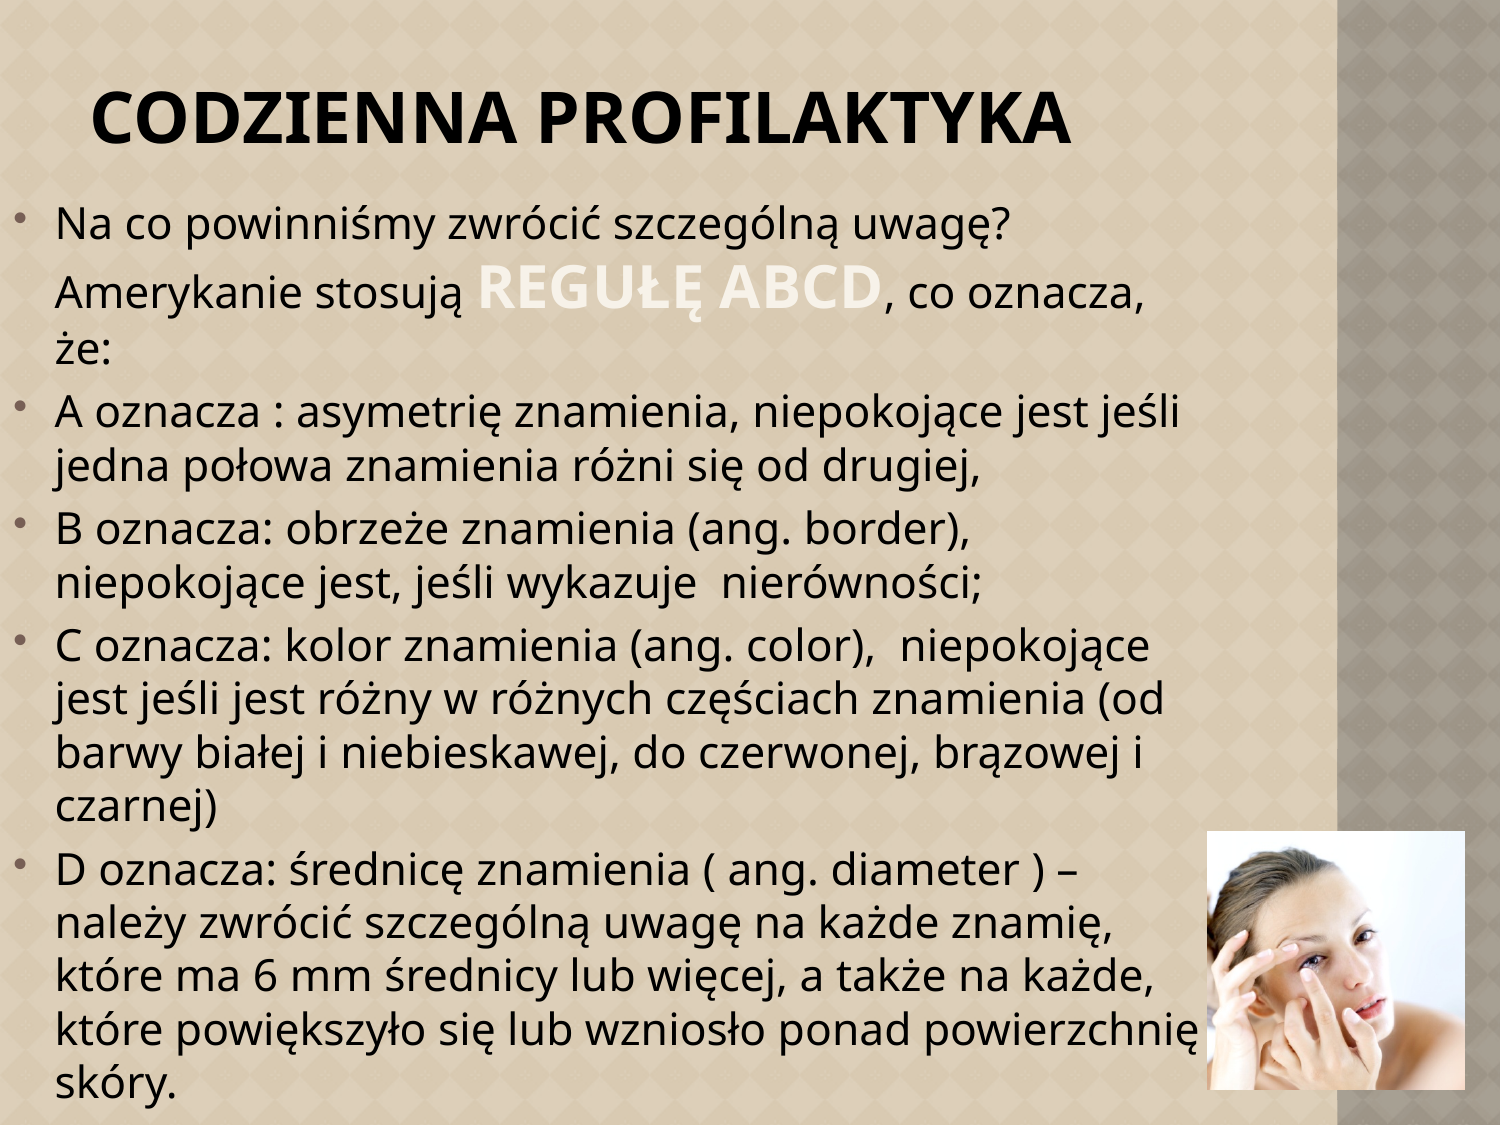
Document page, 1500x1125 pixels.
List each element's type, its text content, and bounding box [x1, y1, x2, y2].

picture [1206, 831, 1466, 1091]
list Na co powinniśmy zwrócić szczególną uwagę? Amerykanie stosują regułę ABCD, co oznacza, że: A oznacza : asymetrię znamienia, niepokojące jest jeśli jedna połowa znamienia różni się od drugiej, B oznacza: obrzeże znamienia (ang. border), niepokojące jest, jeśli wykazuje nierówności; C oznacza: kolor znamienia (ang. color), niepokojące jest jeśli jest różny w różnych częściach znamienia (od barwy białej i niebieskawej, do czerwonej, brązowej i czarnej) D oznacza: średnicę znamienia ( ang. diameter ) – należy zwrócić szczególną uwagę na każde znamię, które ma 6 mm średnicy lub więcej, a także na każde, które powiększyło się lub wzniosło ponad powierzchnię skóry. [0, 187, 1231, 1125]
title Codzienna profilaktyka [82, 23, 1270, 158]
